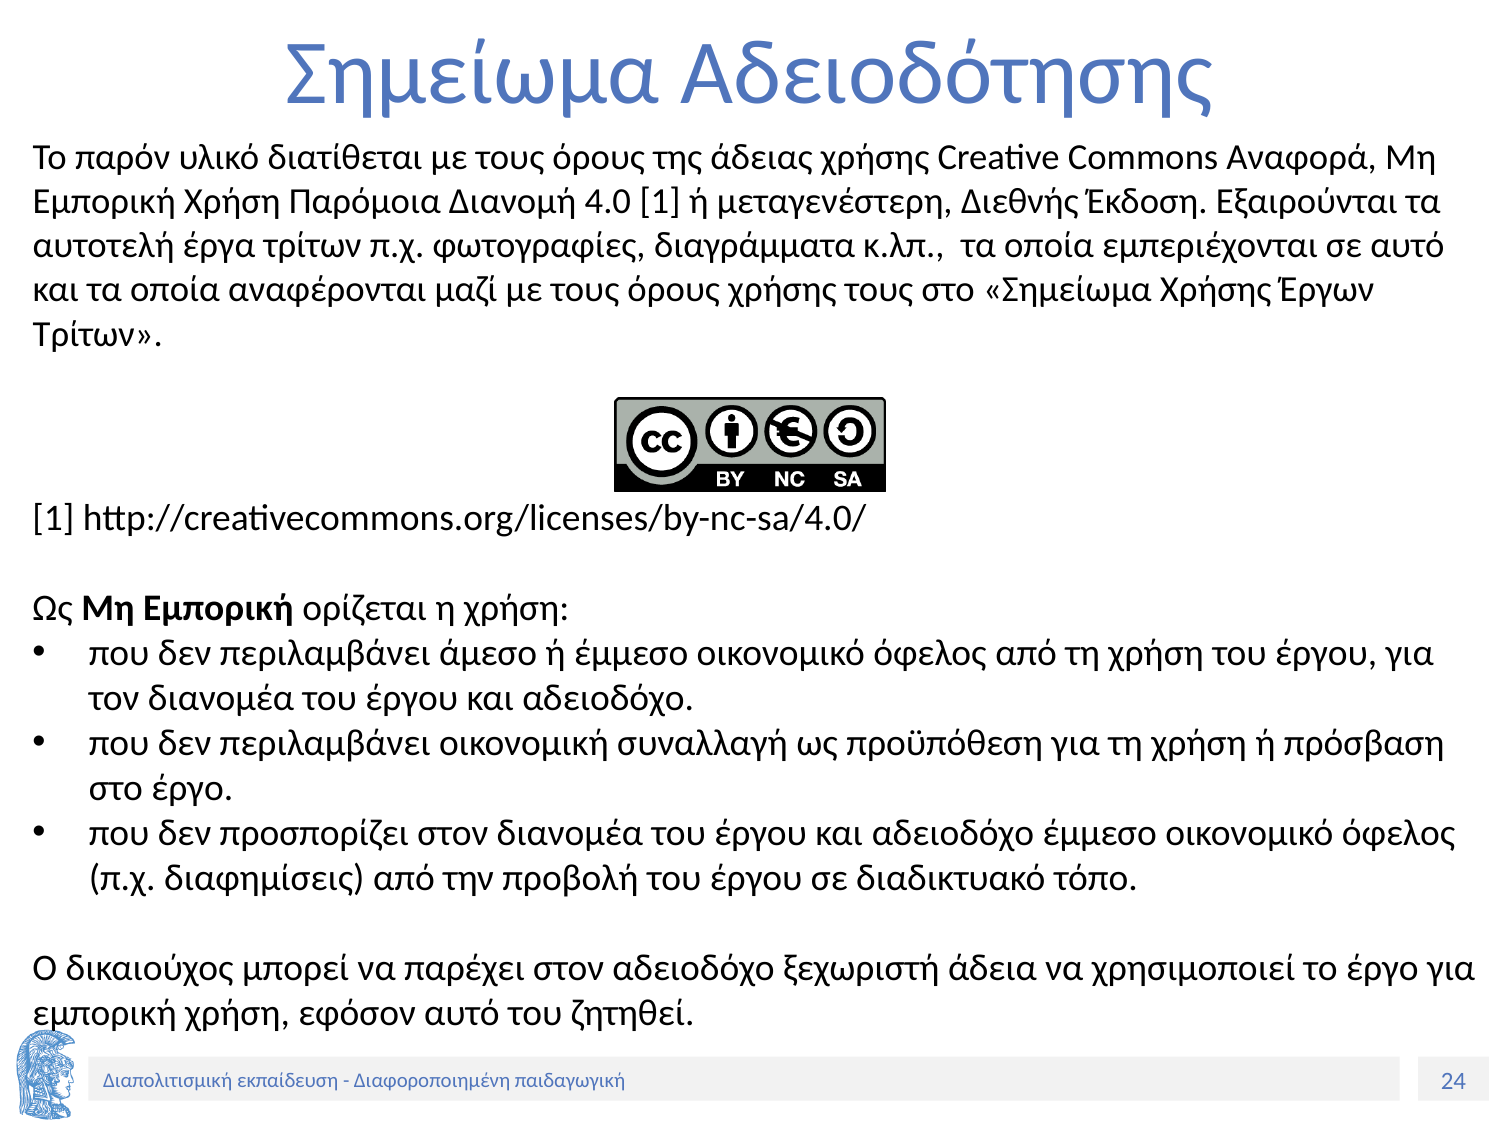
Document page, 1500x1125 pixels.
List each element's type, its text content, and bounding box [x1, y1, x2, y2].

list Το παρόν υλικό διατίθεται με τους όρους της άδειας χρήσης Creative Commons Αναφορά, Μη Εμπορική Χρήση Παρόμοια Διανομή 4.0 [1] ή μεταγενέστερη, Διεθνής Έκδοση. Εξαιρούνται τα αυτοτελή έργα τρίτων π.χ. φωτογραφίες, διαγράμματα κ.λπ., τα οποία εμπεριέχονται σε αυτό και τα οποία αναφέρονται μαζί με τους όρους χρήσης τους στο «Σημείωμα Χρήσης Έργων Τρίτων». [17, 125, 1483, 362]
text_box [1] http://creativecommons.org/licenses/by-nc-sa/4.0/ Ως Μη Εμπορική ορίζεται η χρήση: που δεν περιλαμβάνει άμεσο ή έμμεσο οικονομικό όφελος από τη χρήση του έργου, για τον διανομέα του έργου και αδειοδόχο. που δεν περιλαμβάνει οικονομική συναλλαγή ως προϋπόθεση για τη χρήση ή πρόσβαση στο έργο. που δεν προσπορίζει στον διανομέα του έργου και αδειοδόχο έμμεσο οικονομικό όφελος (π.χ. διαφημίσεις) από την προβολή του έργου σε διαδικτυακό τόπο. Ο δικαιούχος μπορεί να παρέχει στον αδειοδόχο ξεχωριστή άδεια να χρησιμοποιεί το έργο για εμπορική χρήση, εφόσον αυτό του ζητηθεί. [17, 479, 1500, 1047]
picture [614, 396, 886, 492]
title Σημείωμα Αδειοδότησης [75, 0, 1425, 125]
picture [9, 1026, 81, 1120]
